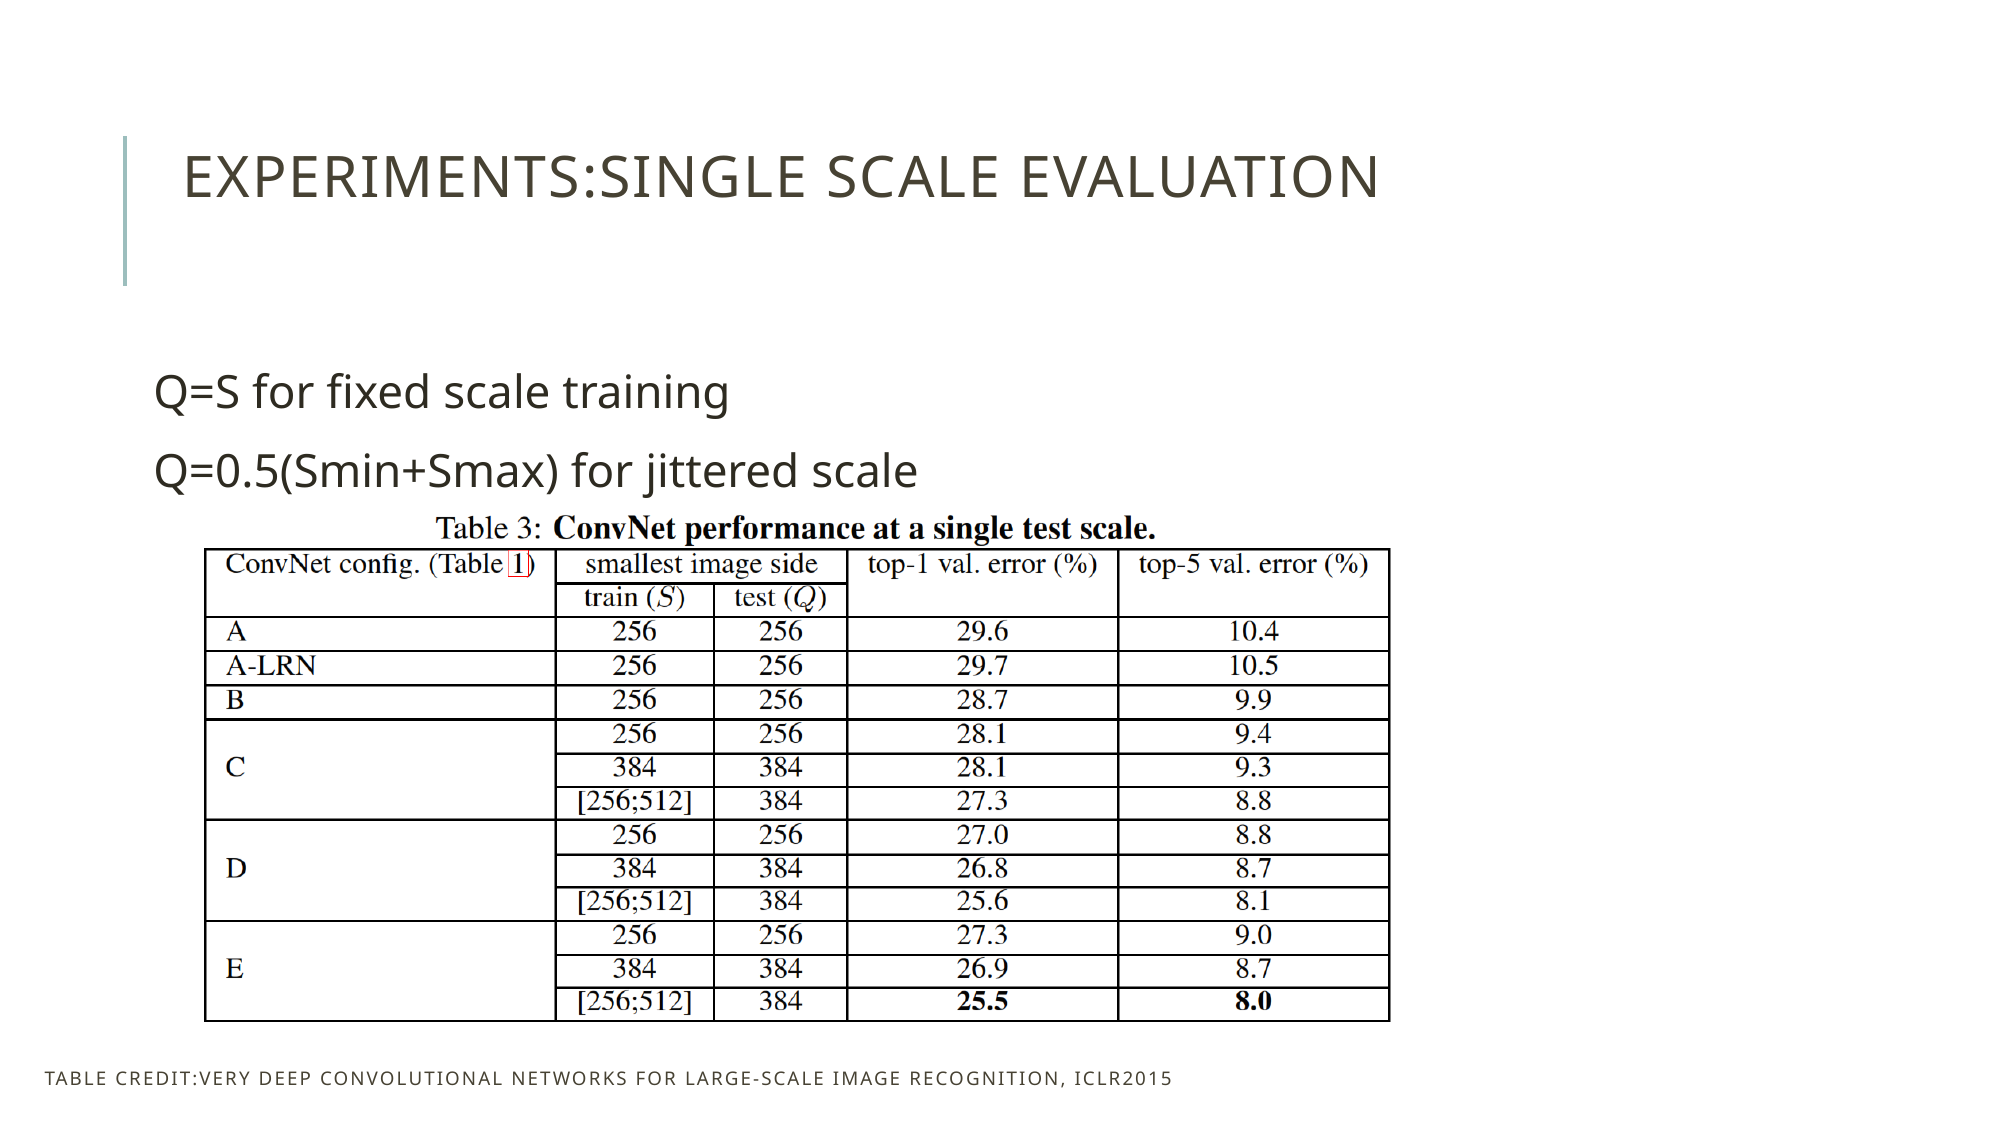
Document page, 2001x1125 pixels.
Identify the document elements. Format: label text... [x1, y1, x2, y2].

title Experiments:Single Scale Evaluation [168, 145, 1763, 277]
list Q=S for fixed scale training Q=0.5(Smin+Smax) for jittered scale [130, 277, 1763, 1035]
picture [167, 504, 1441, 1065]
text_box TABLe credit:Very Deep Convolutional Networks for Large-Scale Image Recognition, ICLR2015 [29, 1068, 1204, 1091]
